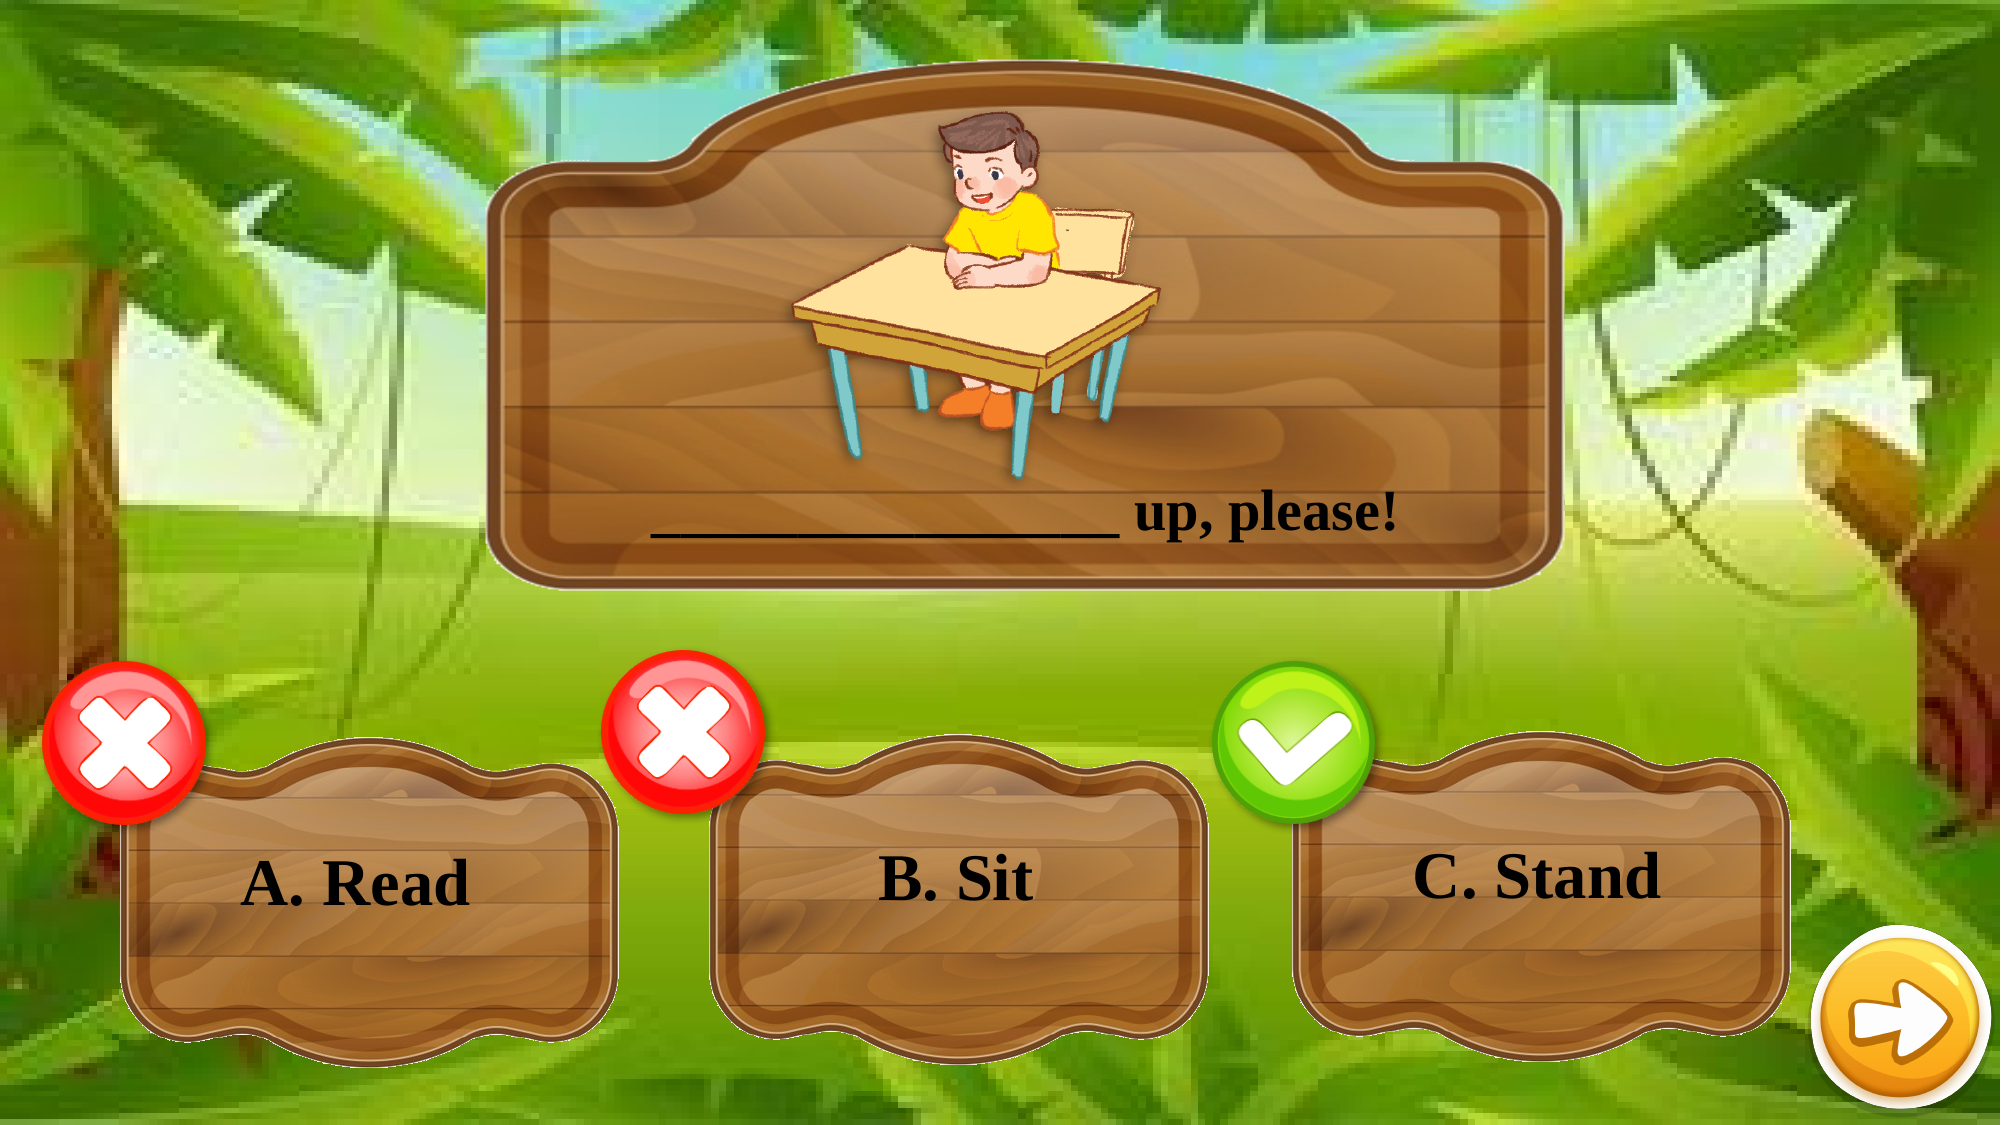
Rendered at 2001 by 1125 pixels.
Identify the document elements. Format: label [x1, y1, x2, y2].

text_box [690, 697, 1274, 1102]
text_box [1277, 694, 1857, 1099]
text_box [55, 700, 685, 1106]
picture [0, 0, 2000, 1125]
